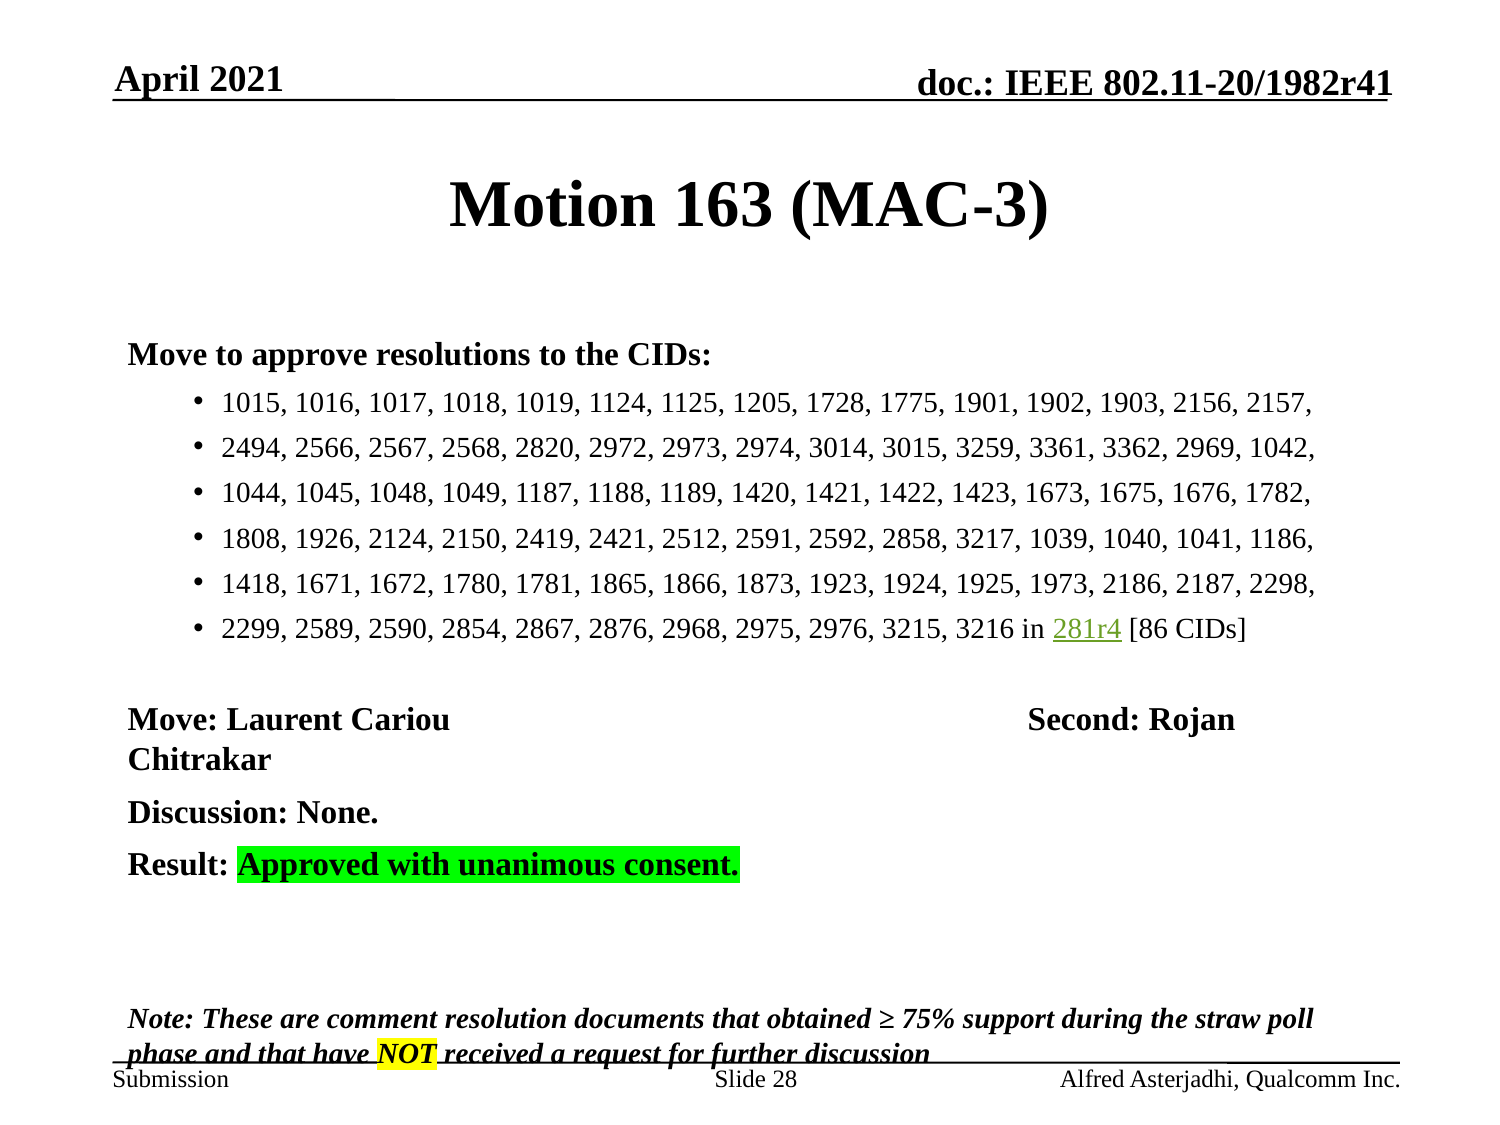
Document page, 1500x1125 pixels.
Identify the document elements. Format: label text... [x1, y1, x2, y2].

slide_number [114, 54, 423, 100]
slide_number Slide 28 [712, 1061, 800, 1123]
footer Alfred Asterjadhi, Qualcomm Inc. [878, 1061, 1402, 1093]
title Motion 163 (MAC-3) [112, 112, 1388, 288]
list Move to approve resolutions to the CIDs: 1015, 1016, 1017, 1018, 1019, 1124, 1125, 1205, 1728, 1775, 1901, 1902, 1903, 2156, 2157, 2494, 2566, 2567, 2568, 2820, 2972, 2973, 2974, 3014, 3015, 3259, 3361, 3362, 2969, 1042, 1044, 1045, 1048, 1049, 1187, 1188, 1189, 1420, 1421, 1422, 1423, 1673, 1675, 1676, 1782, 1808, 1926, 2124, 2150, 2419, 2421, 2512, 2591, 2592, 2858, 3217, 1039, 1040, 1041, 1186, 1418, 1671, 1672, 1780, 1781, 1865, 1866, 1873, 1923, 1924, 1925, 1973, 2186, 2187, 2298, 2299, 2589, 2590, 2854, 2867, 2876, 2968, 2975, 2976, 3215, 3216 in 281r4 [86 CIDs] Move: Laurent Cariou Second: Rojan Chitrakar Discussion: None. Result: Approved with unanimous consent. Note: These are comment resolution documents that obtained ≥ 75% support during the straw poll phase and that have NOT received a request for further discussion [112, 324, 1388, 1063]
